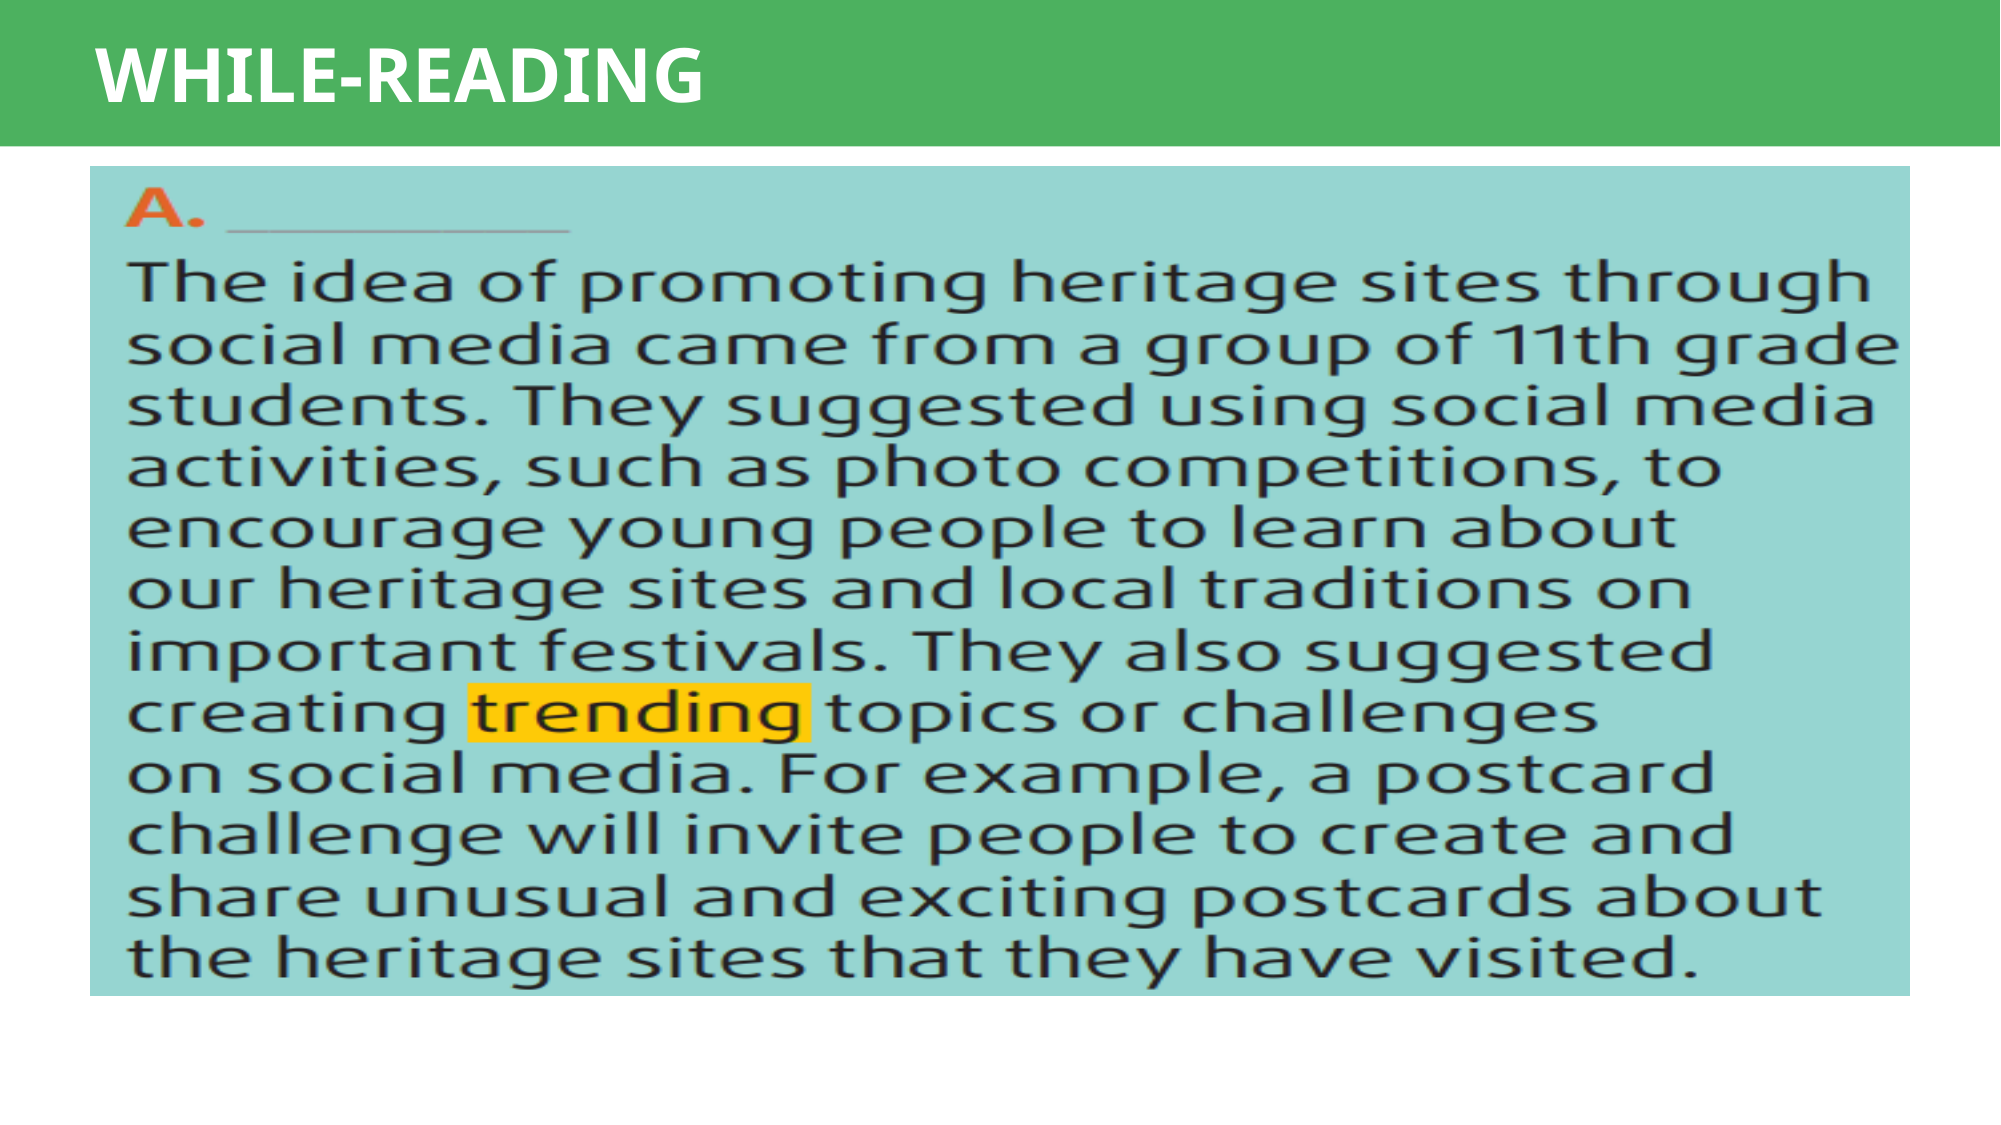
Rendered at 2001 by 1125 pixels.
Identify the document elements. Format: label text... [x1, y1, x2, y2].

text_box [0, 0, 2000, 147]
text_box WHILE-READING [81, 20, 831, 125]
picture [90, 166, 1910, 996]
